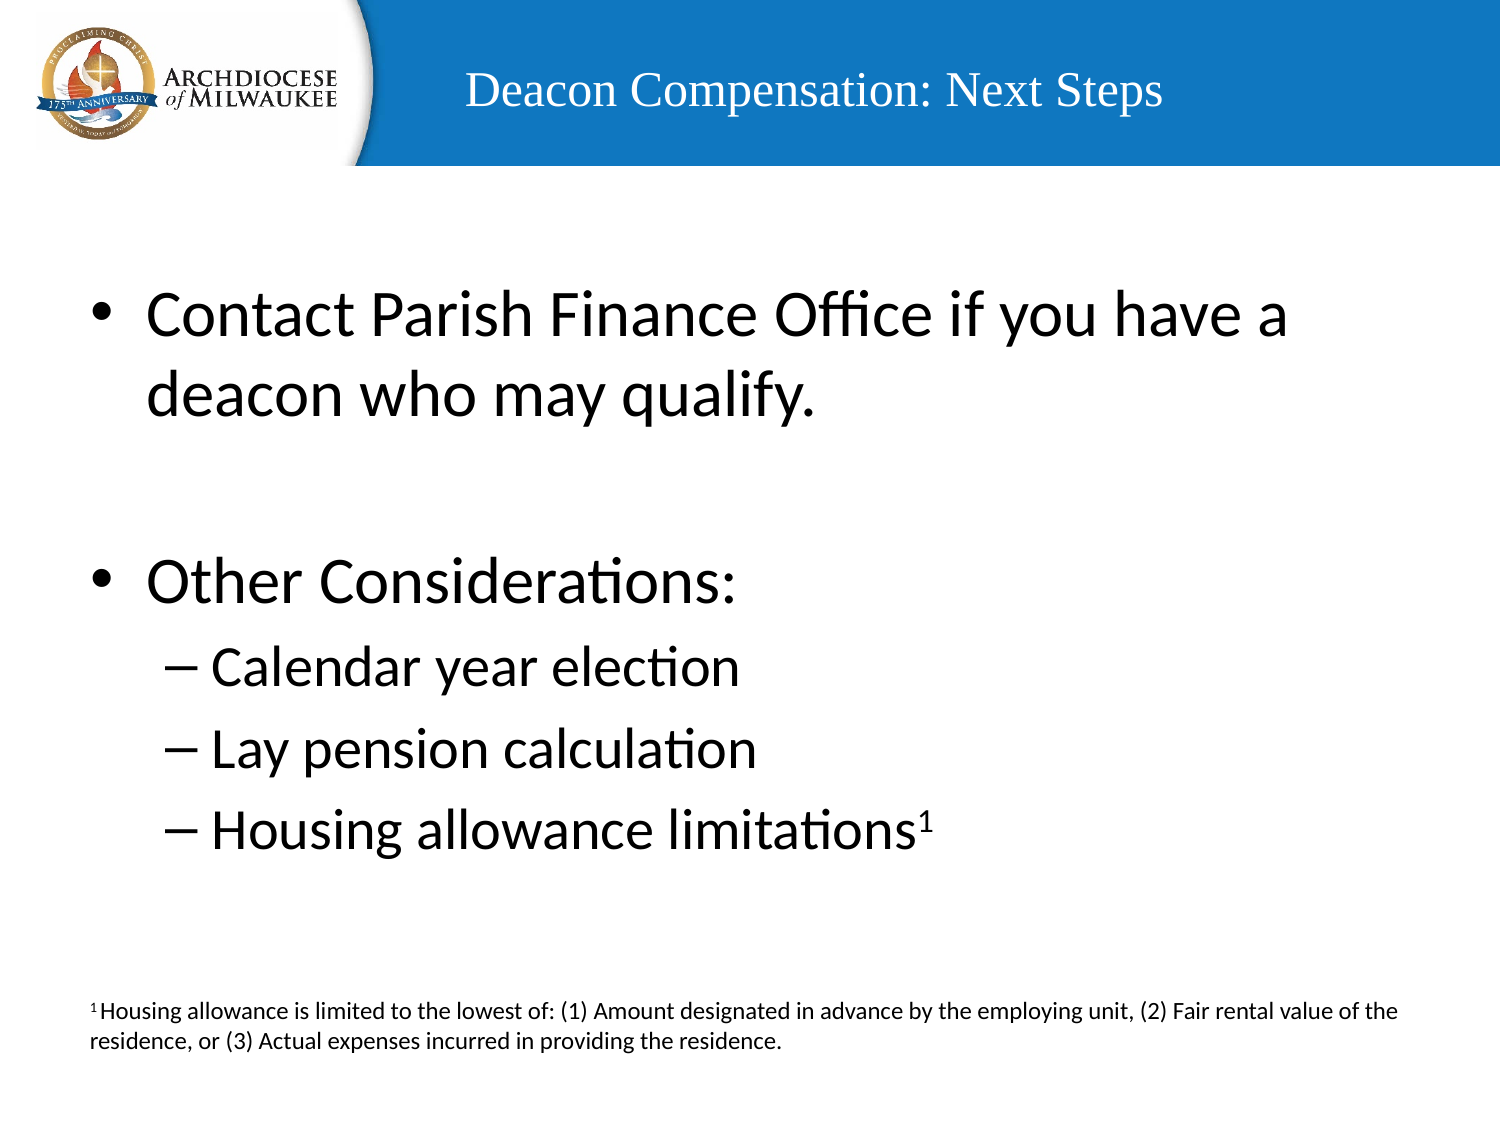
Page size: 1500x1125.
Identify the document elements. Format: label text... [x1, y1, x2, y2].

list Contact Parish Finance Office if you have a deacon who may qualify. Other Considerations: Calendar year election Lay pension calculation Housing allowance limitations1 [75, 262, 1425, 987]
picture [340, 0, 1500, 166]
picture [36, 12, 338, 151]
text_box 1 Housing allowance is limited to the lowest of: (1) Amount designated in advance by the employing unit, (2) Fair rental value of the residence, or (3) Actual expenses incurred in providing the residence. [74, 987, 1425, 1063]
